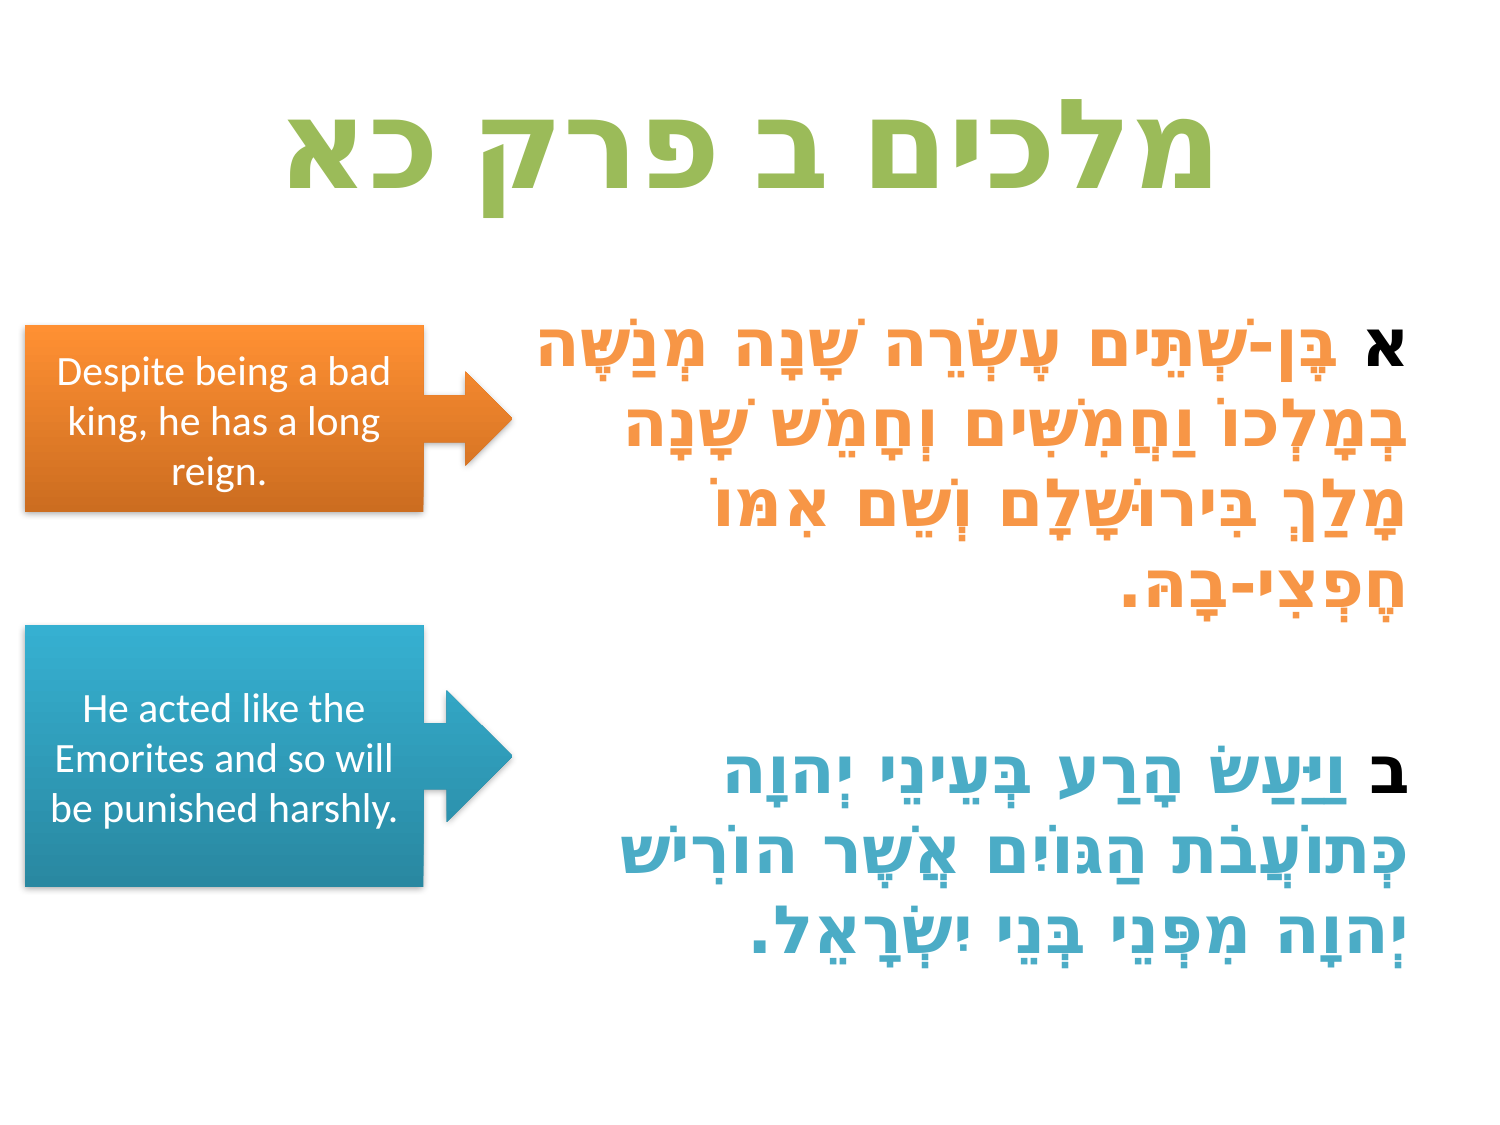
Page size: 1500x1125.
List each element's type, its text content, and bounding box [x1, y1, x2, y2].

list א בֶּן-שְׁתֵּים עֶשְׂרֵה שָׁנָה מְנַשֶּׁה בְמָלְכוֹ וַחֲמִשִּׁים וְחָמֵשׁ שָׁנָה מָלַךְ בִּירוּשָׁלִָם וְשֵׁם אִמּוֹ חֶפְצִי-בָהּ. ב וַיַּעַשׂ הָרַע בְּעֵינֵי יְהוָה כְּתוֹעֲבֹת הַגּוֹיִם אֲשֶׁר הוֹרִישׁ יְהוָה מִפְּנֵי בְּנֵי יִשְׂרָאֵל. [500, 262, 1425, 1005]
text_box He acted like the Emorites and so will be punished harshly. [24, 624, 513, 888]
title מלכים ב פרק כא [75, 45, 1425, 233]
text_box Despite being a bad king, he has a long reign. [24, 324, 513, 513]
